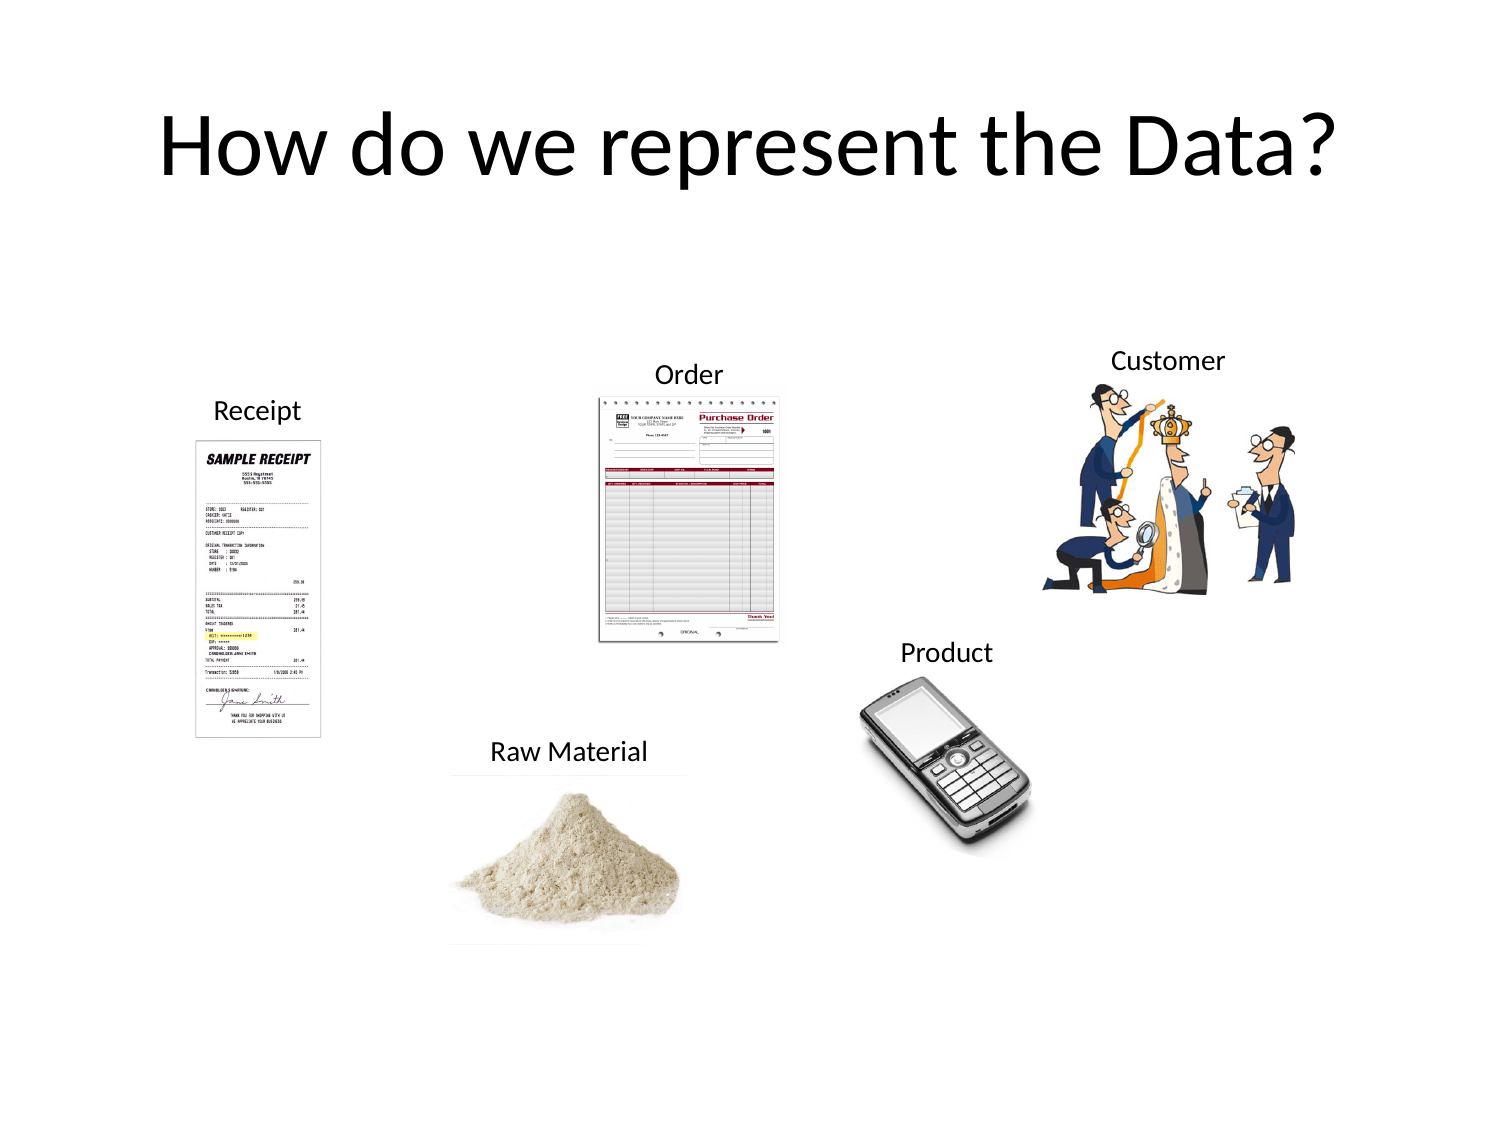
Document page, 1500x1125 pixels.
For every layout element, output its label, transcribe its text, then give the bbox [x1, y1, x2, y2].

picture [186, 434, 329, 747]
title How do we represent the Data? [75, 45, 1425, 233]
picture [449, 775, 690, 945]
text_box Customer [1042, 333, 1295, 383]
picture [1042, 384, 1295, 596]
text_box Raw Material [449, 725, 690, 774]
text_box Receipt [186, 384, 329, 434]
text_box Product [851, 626, 1043, 656]
text_box Order [591, 348, 788, 384]
picture [590, 384, 788, 654]
picture [851, 656, 1043, 862]
